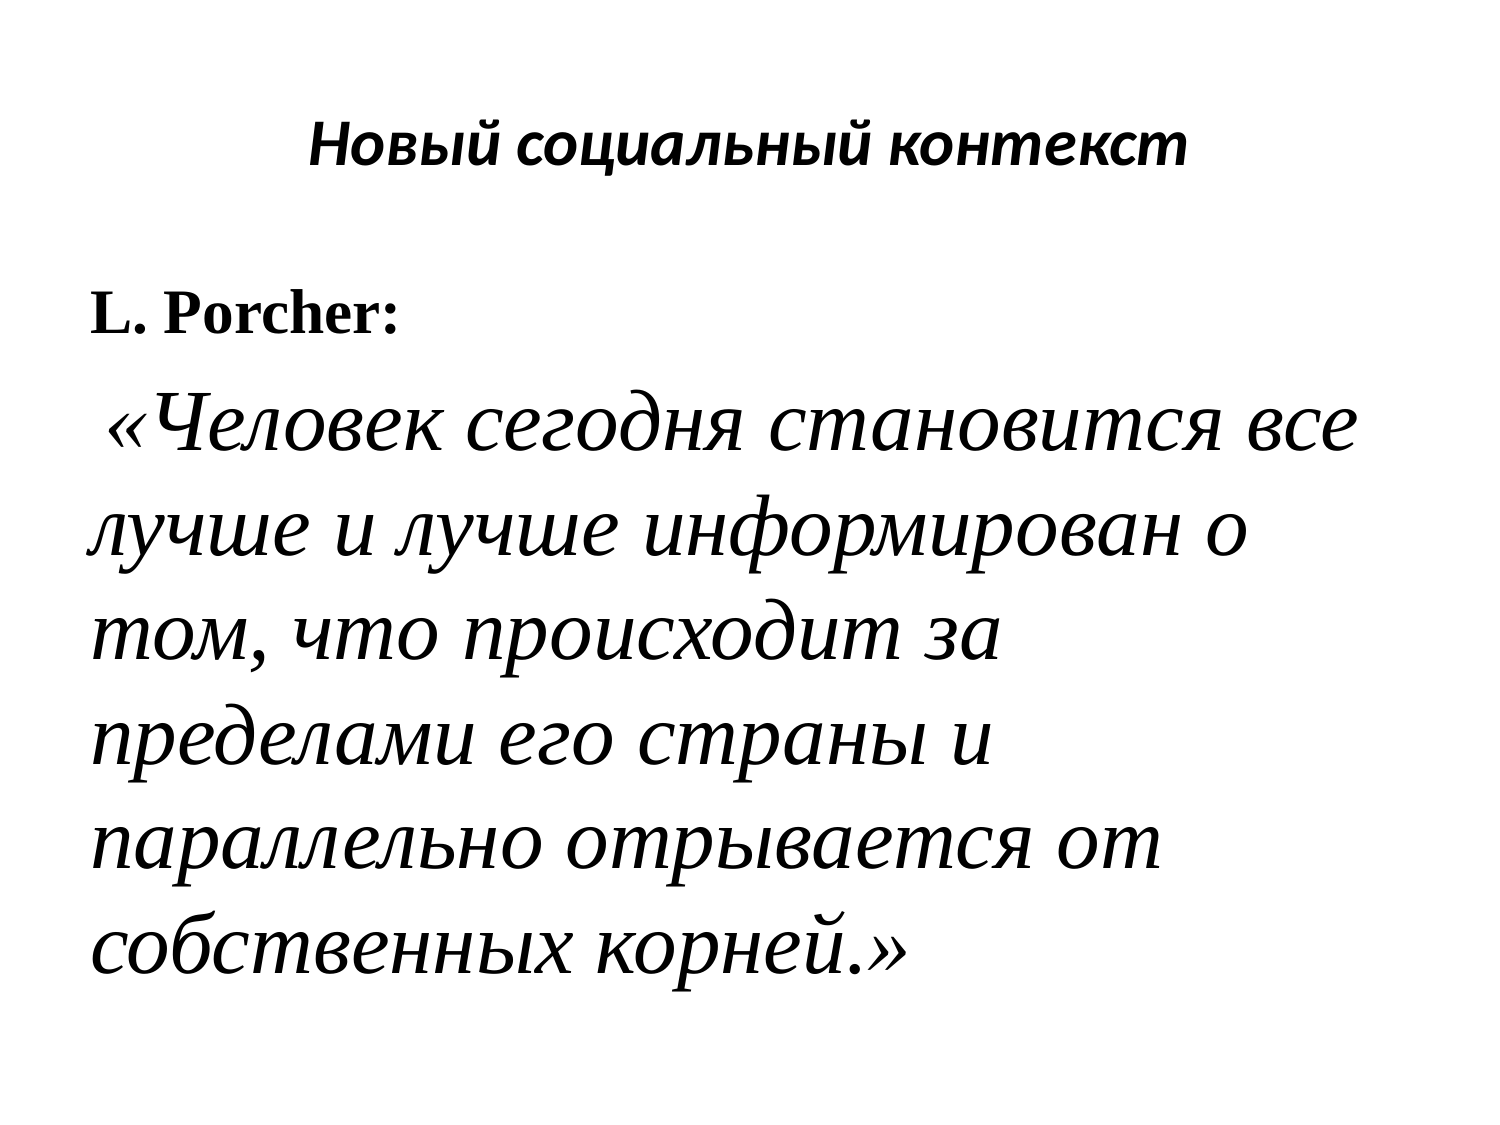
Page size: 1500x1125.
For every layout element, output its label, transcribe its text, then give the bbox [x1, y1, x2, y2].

list L. Porcher: «Человек сегодня становится все лучше и лучше информирован о том, что происходит за пределами его страны и параллельно отрывается от собственных корней.» [75, 262, 1425, 1005]
title Новый социальный контекст [75, 45, 1425, 233]
